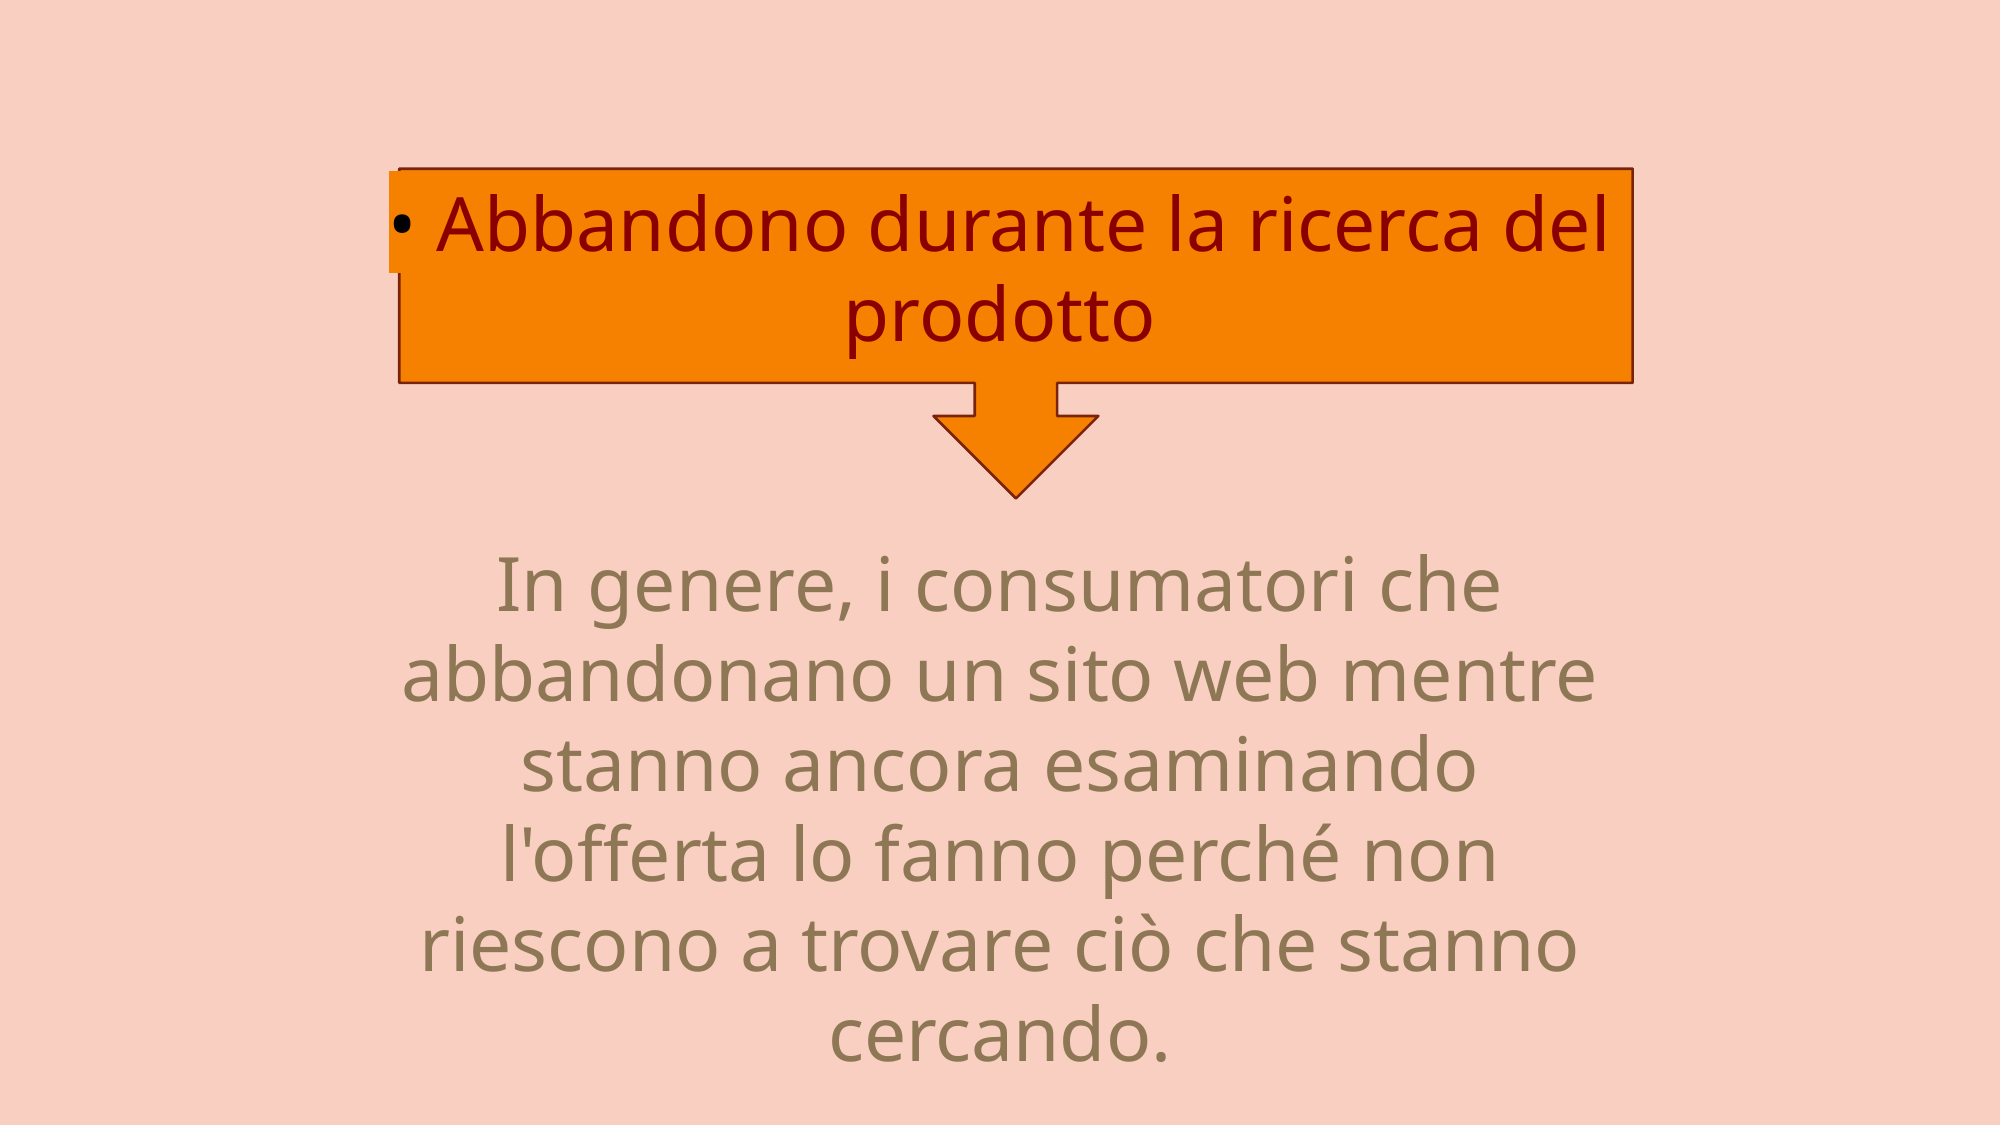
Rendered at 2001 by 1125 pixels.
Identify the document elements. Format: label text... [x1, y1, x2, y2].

text_box • Abbandono durante la ricerca del prodotto In genere, i consumatori che abbandonano un sito web mentre stanno ancora esaminando l'offerta lo fanno perché non riescono a trovare ciò che stanno cercando. [367, 168, 1633, 1125]
